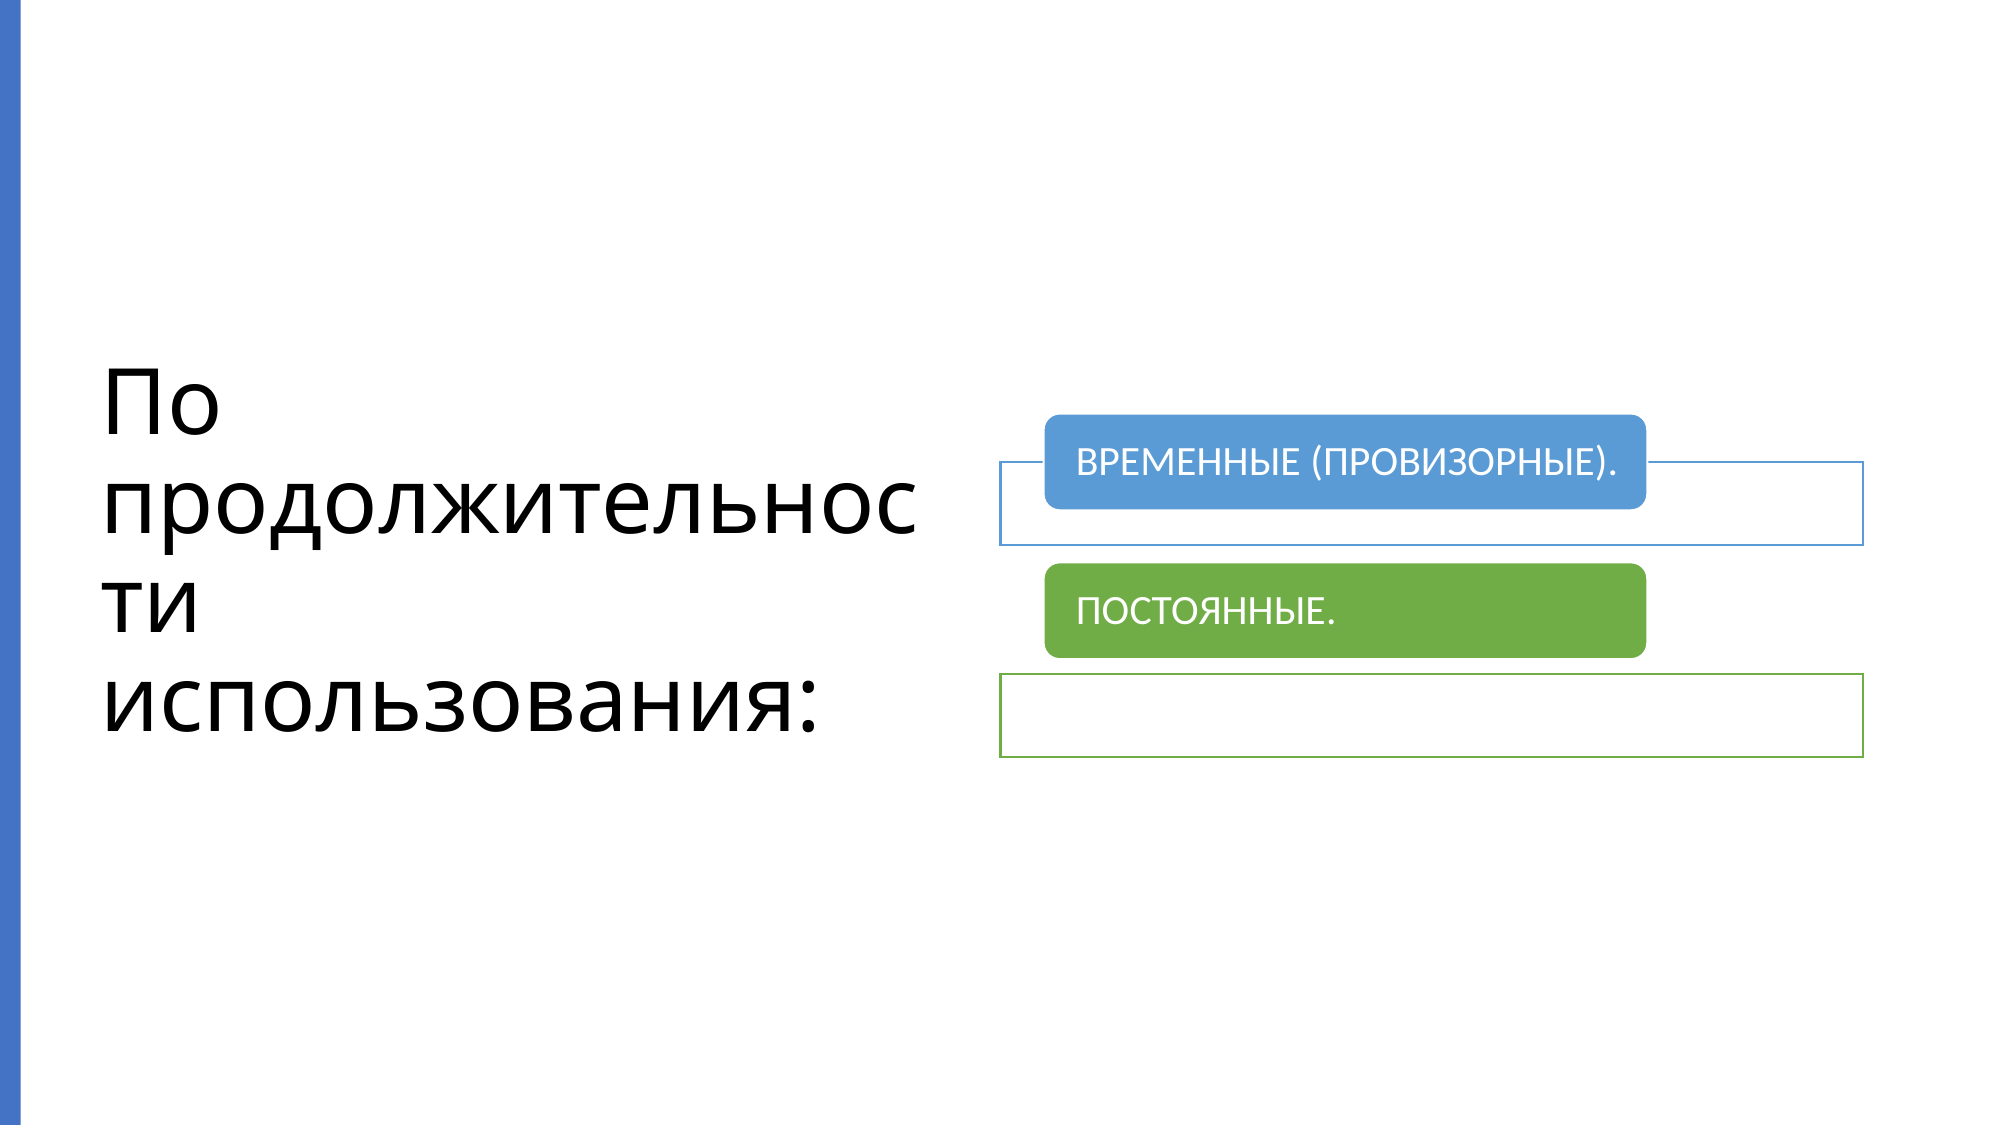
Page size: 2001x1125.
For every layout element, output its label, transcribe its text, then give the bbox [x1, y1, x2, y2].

title По продолжительности использования: [85, 101, 936, 1005]
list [1000, 101, 1863, 1005]
text_box [0, 0, 21, 1125]
